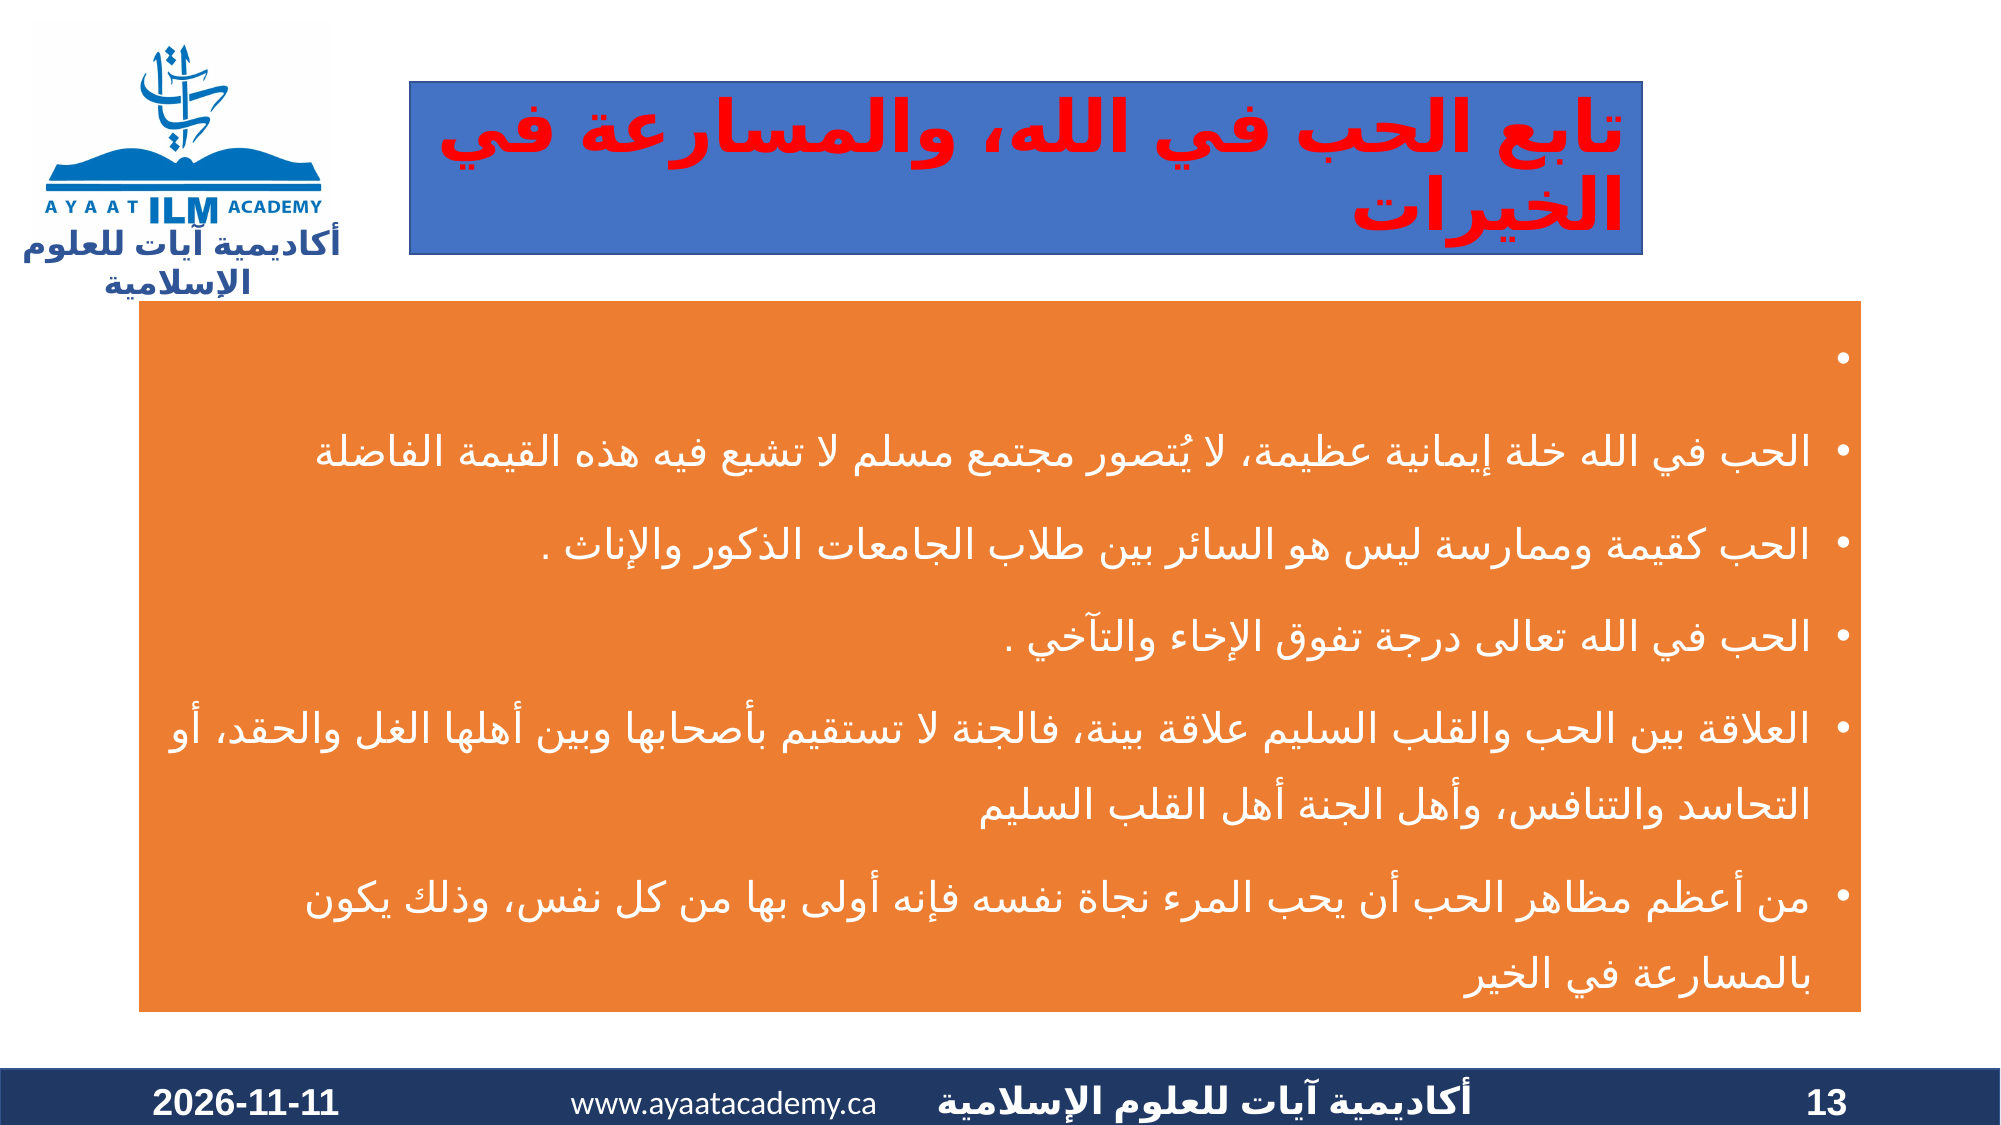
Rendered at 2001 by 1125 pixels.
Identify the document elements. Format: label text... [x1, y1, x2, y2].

slide_number 13 [1412, 1070, 1863, 1125]
picture [32, 21, 332, 241]
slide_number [137, 1070, 588, 1125]
list الحب في الله خلة إيمانية عظيمة، لا يُتصور مجتمع مسلم لا تشيع فيه هذه القيمة الفاضلة الحب كقيمة وممارسة ليس هو السائر بين طلاب الجامعات الذكور والإناث . الحب في الله تعالى درجة تفوق الإخاء والتآخي . العلاقة بين الحب والقلب السليم علاقة بينة، فالجنة لا تستقيم بأصحابها وبين أهلها الغل والحقد، أو التحاسد والتنافس، وأهل الجنة أهل القلب السليم من أعظم مظاهر الحب أن يحب المرء نجاة نفسه فإنه أولى بها من كل نفس، وذلك يكون بالمسارعة في الخير [136, 298, 1864, 1015]
title تابع الحب في الله، والمسارعة في الخيرات [409, 81, 1643, 255]
